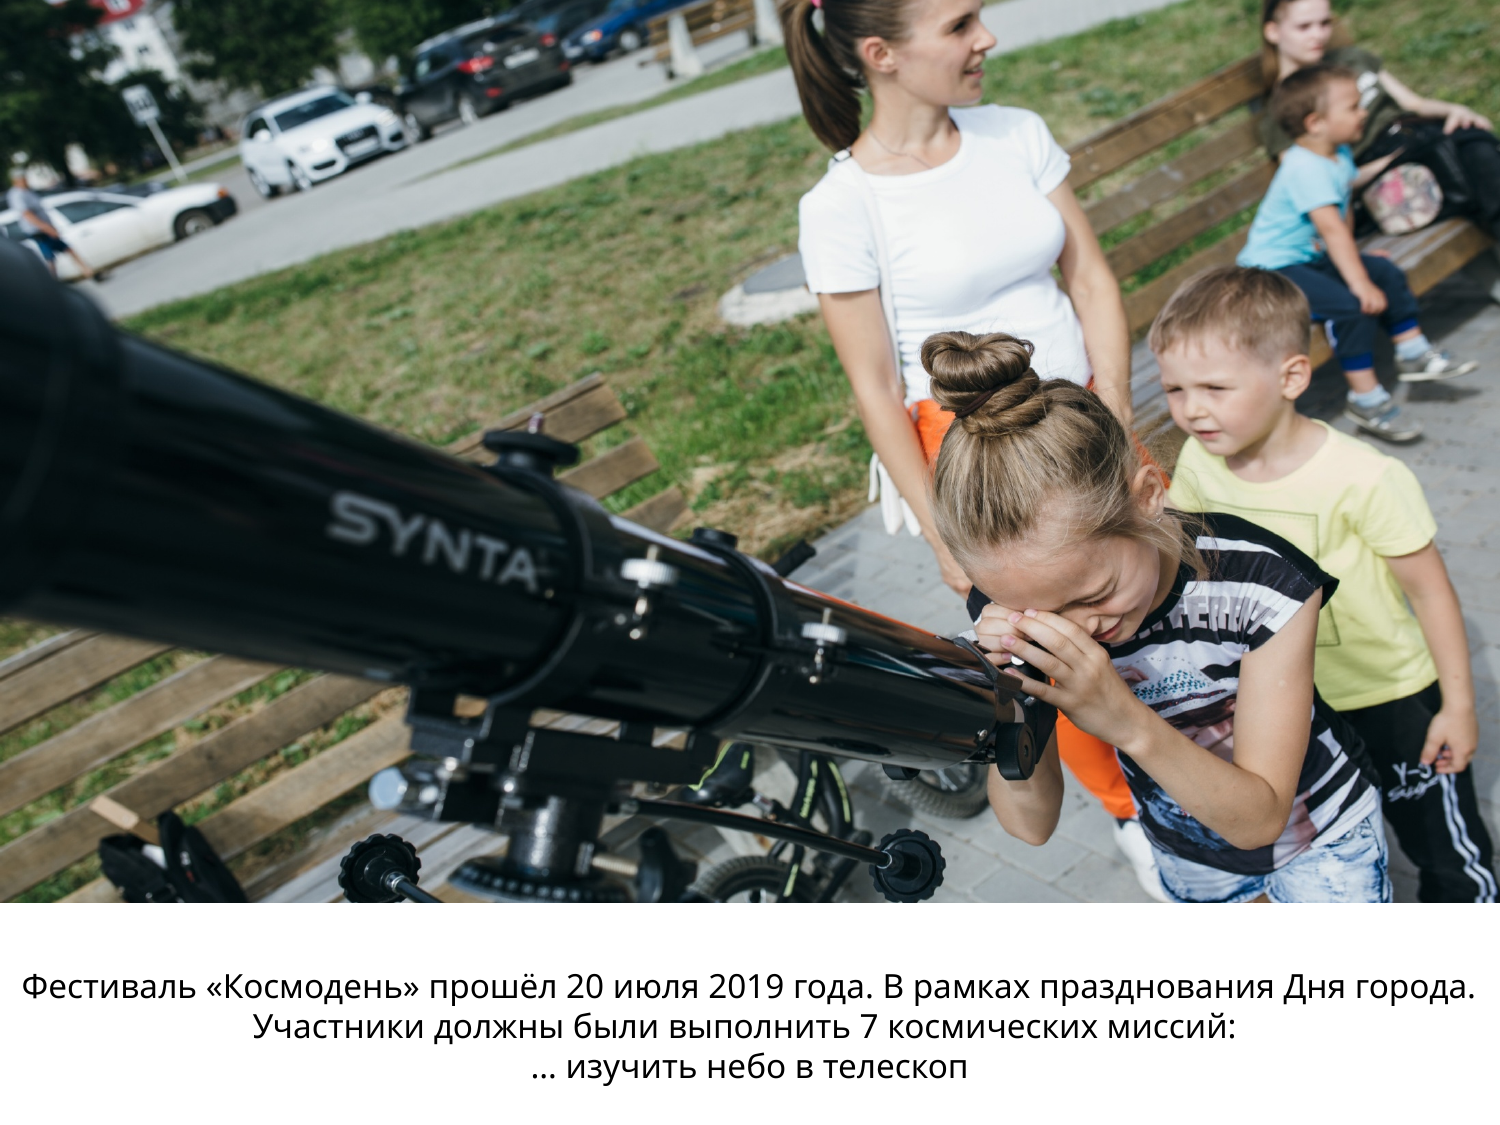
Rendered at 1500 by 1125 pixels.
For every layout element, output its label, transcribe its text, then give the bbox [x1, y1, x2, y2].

title Фестиваль «Космодень» прошёл 20 июля 2019 года. В рамках празднования Дня города. Участники должны были выполнить 7 космических миссий: … изучить небо в телескоп [0, 925, 1500, 1125]
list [0, 0, 1500, 903]
